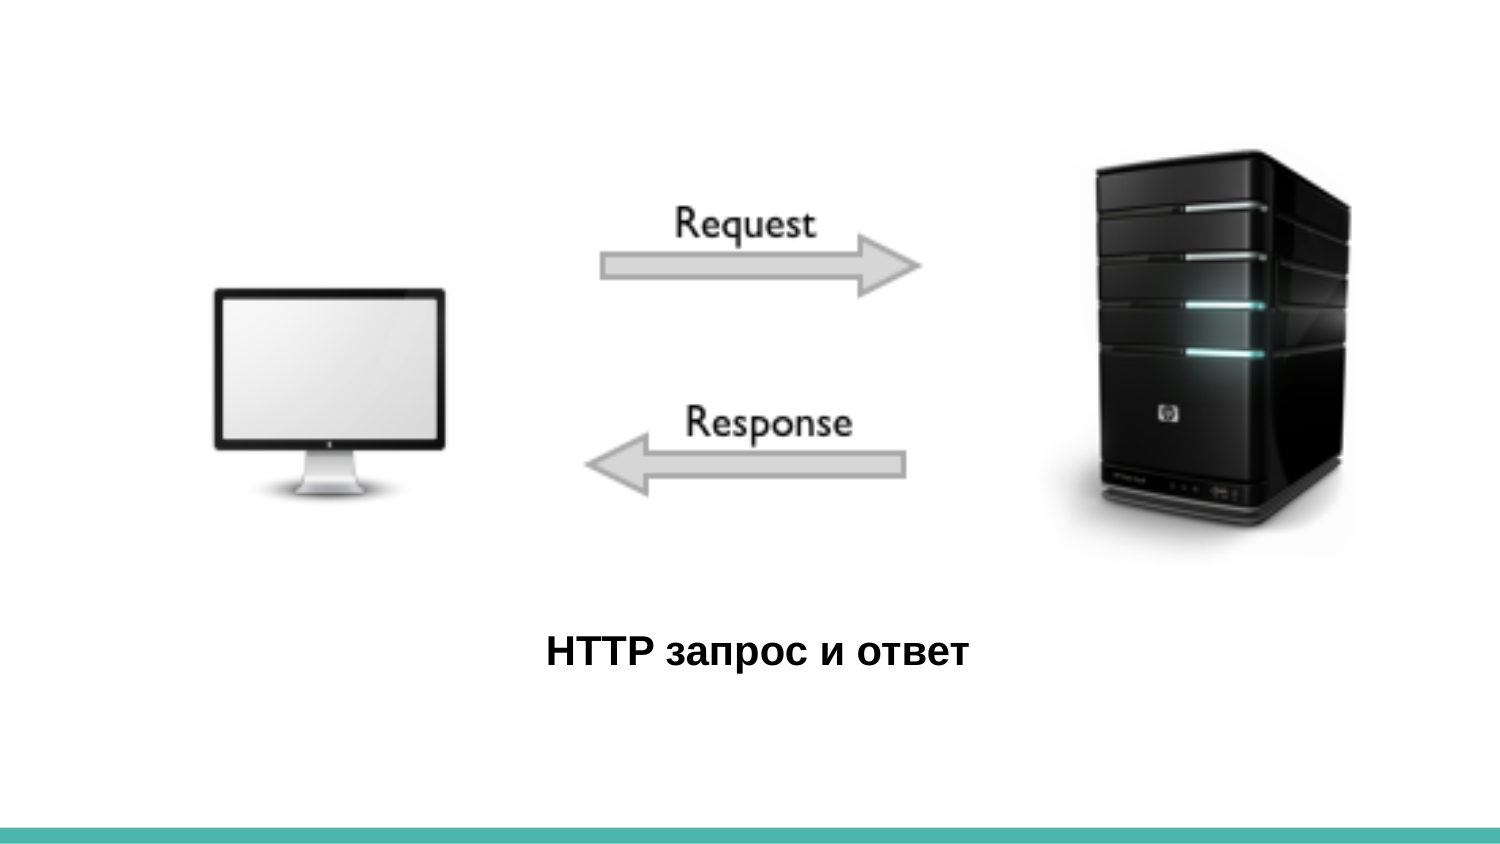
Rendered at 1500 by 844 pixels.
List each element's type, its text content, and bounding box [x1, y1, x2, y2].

picture [145, 65, 1409, 616]
text_box HTTP запрос и ответ [472, 624, 986, 682]
